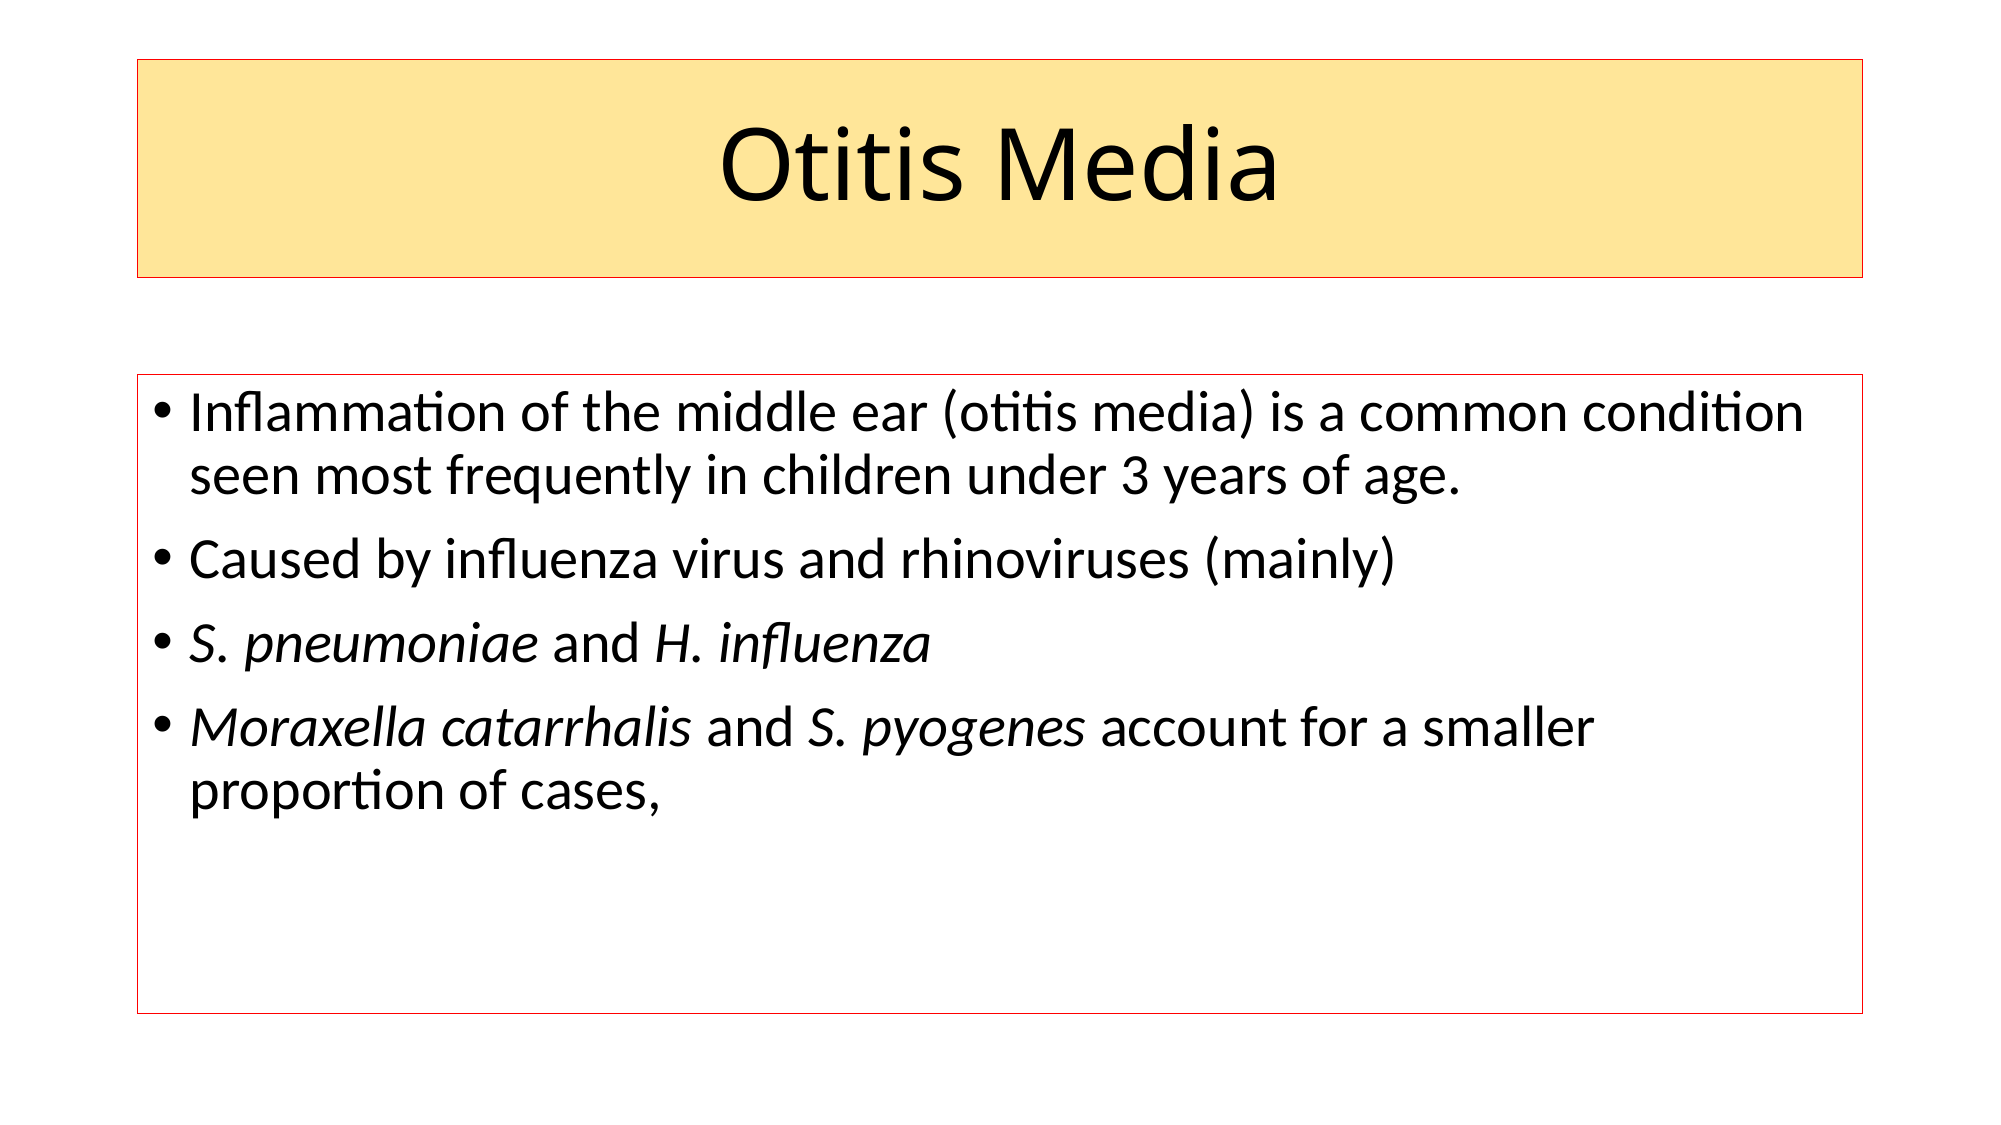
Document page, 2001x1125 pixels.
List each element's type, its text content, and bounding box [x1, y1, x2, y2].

list Inflammation of the middle ear (otitis media) is a common condition seen most frequently in children under 3 years of age. Caused by influenza virus and rhinoviruses (mainly) S. pneumoniae and H. influenza Moraxella catarrhalis and S. pyogenes account for a smaller proportion of cases, [137, 374, 1863, 1014]
title Otitis Media [137, 59, 1863, 278]
